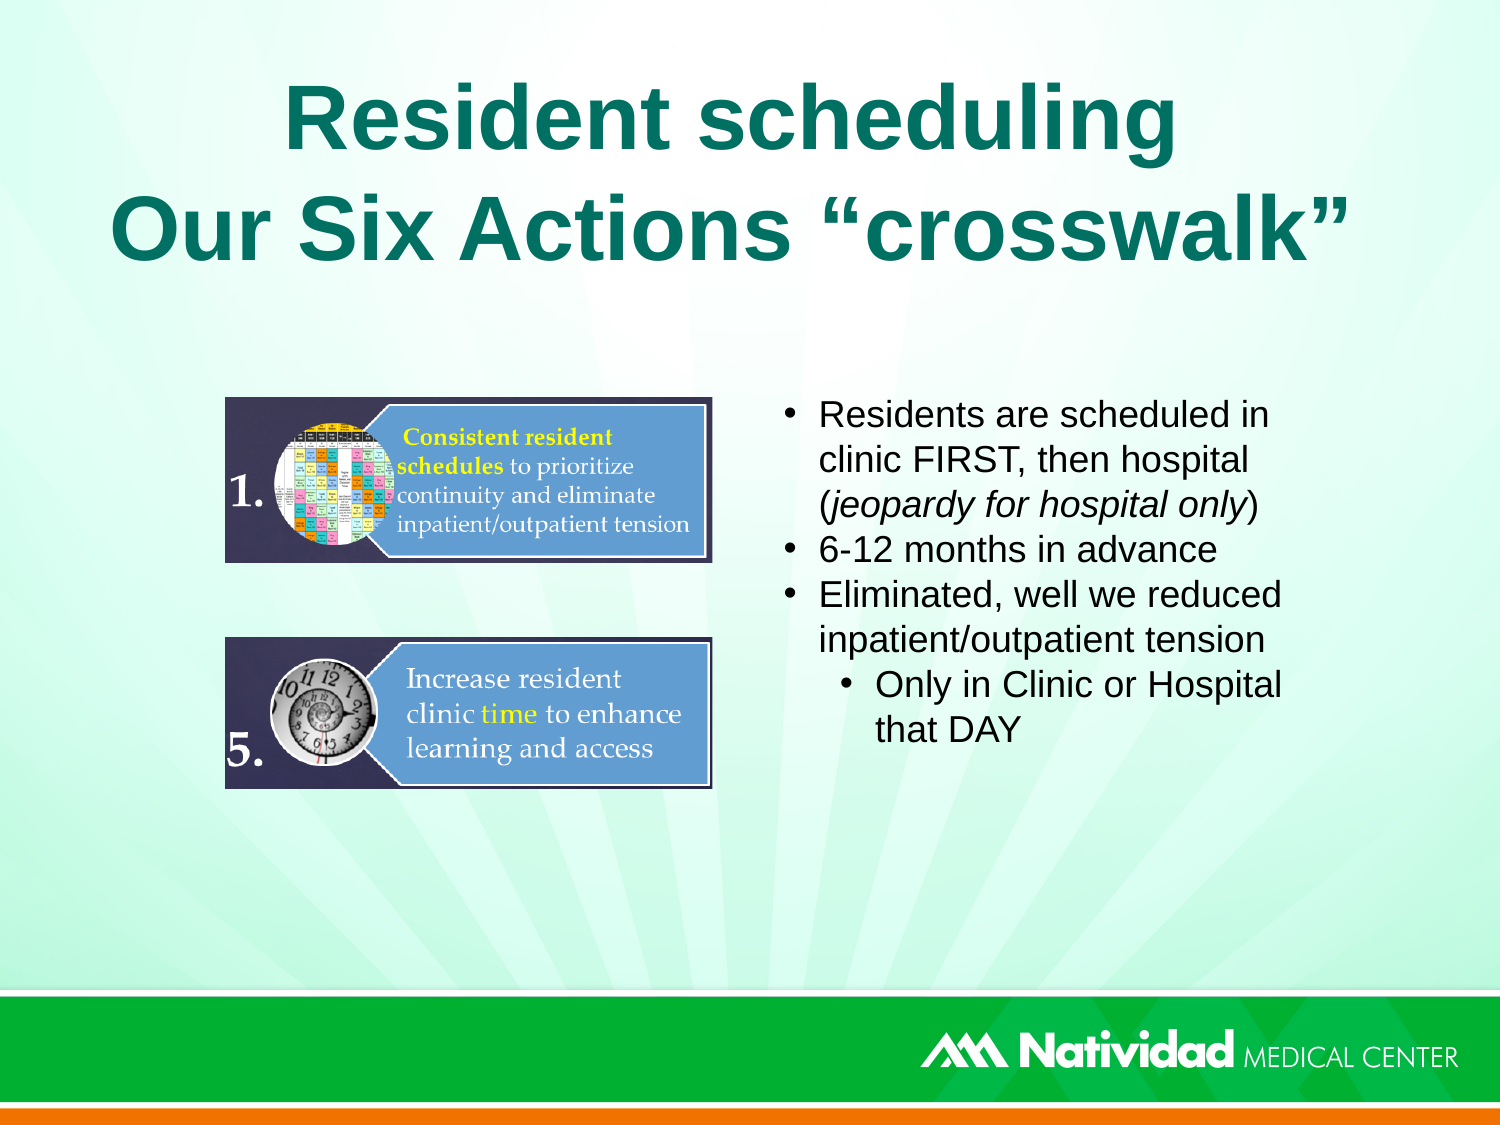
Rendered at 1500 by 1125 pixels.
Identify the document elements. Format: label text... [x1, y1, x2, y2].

title Resident scheduling Our Six Actions “crosswalk” [89, 62, 1376, 274]
text_box Residents are scheduled in clinic FIRST, then hospital (jeopardy for hospital only) 6-12 months in advance Eliminated, well we reduced inpatient/outpatient tension Only in Clinic or Hospital that DAY [712, 337, 1304, 803]
picture [0, 0, 1500, 1125]
